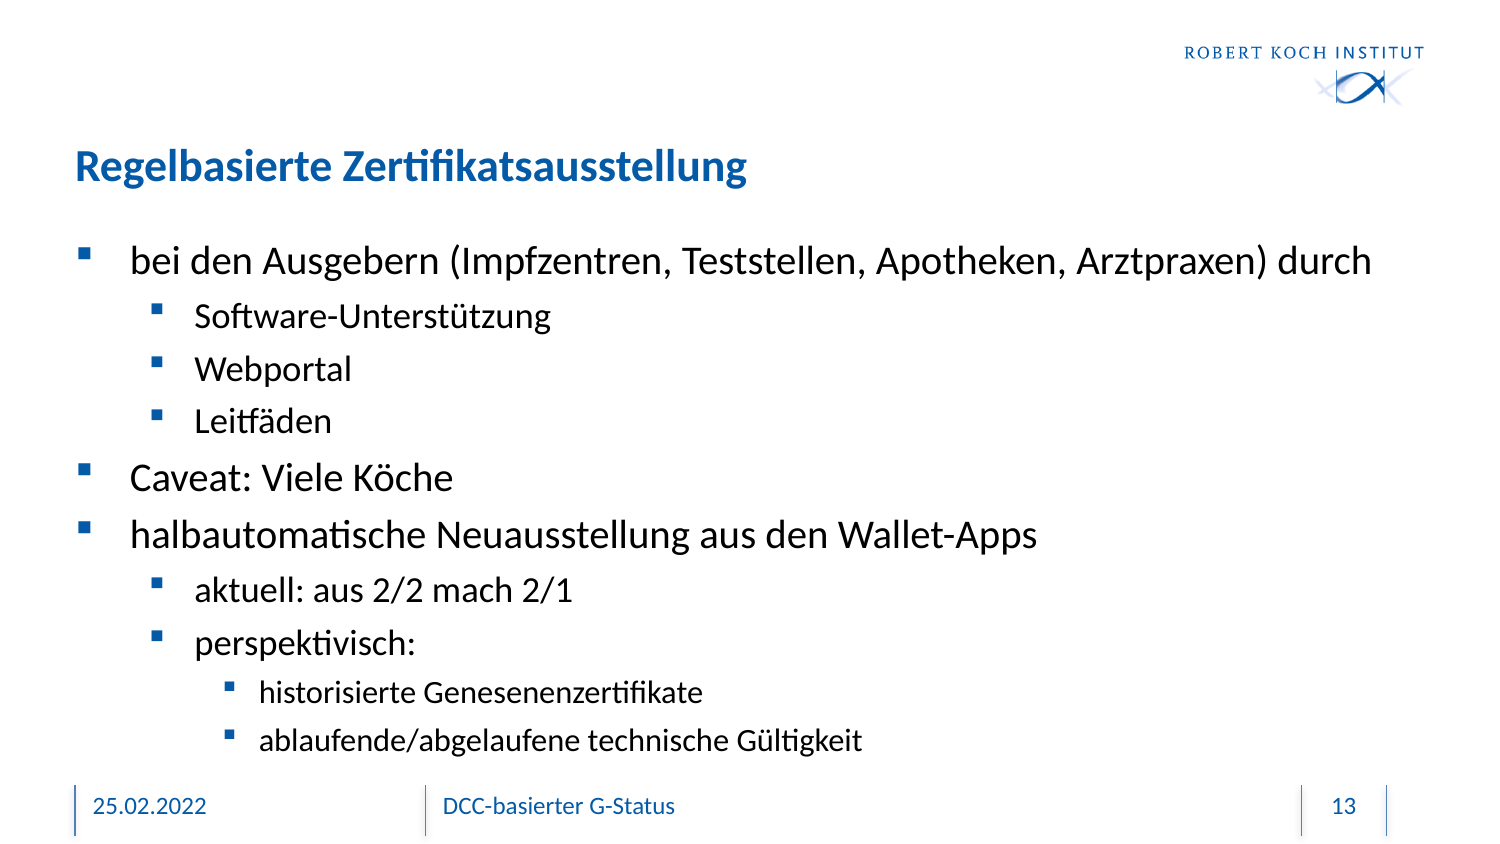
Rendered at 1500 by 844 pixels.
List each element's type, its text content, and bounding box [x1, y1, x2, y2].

title Regelbasierte Zertifikatsausstellung [75, 104, 1385, 222]
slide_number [92, 782, 398, 827]
picture [1178, 40, 1430, 114]
slide_number 13 [1302, 782, 1385, 827]
footer DCC-basierter G-Status [442, 782, 918, 827]
list bei den Ausgebern (Impfzentren, Teststellen, Apotheken, Arztpraxen) durch Software-Unterstützung Webportal Leitfäden Caveat: Viele Köche halbautomatische Neuausstellung aus den Wallet-Apps aktuell: aus 2/2 mach 2/1 perspektivisch: historisierte Genesenenzertifikate ablaufende/abgelaufene technische Gültigkeit [75, 233, 1385, 773]
